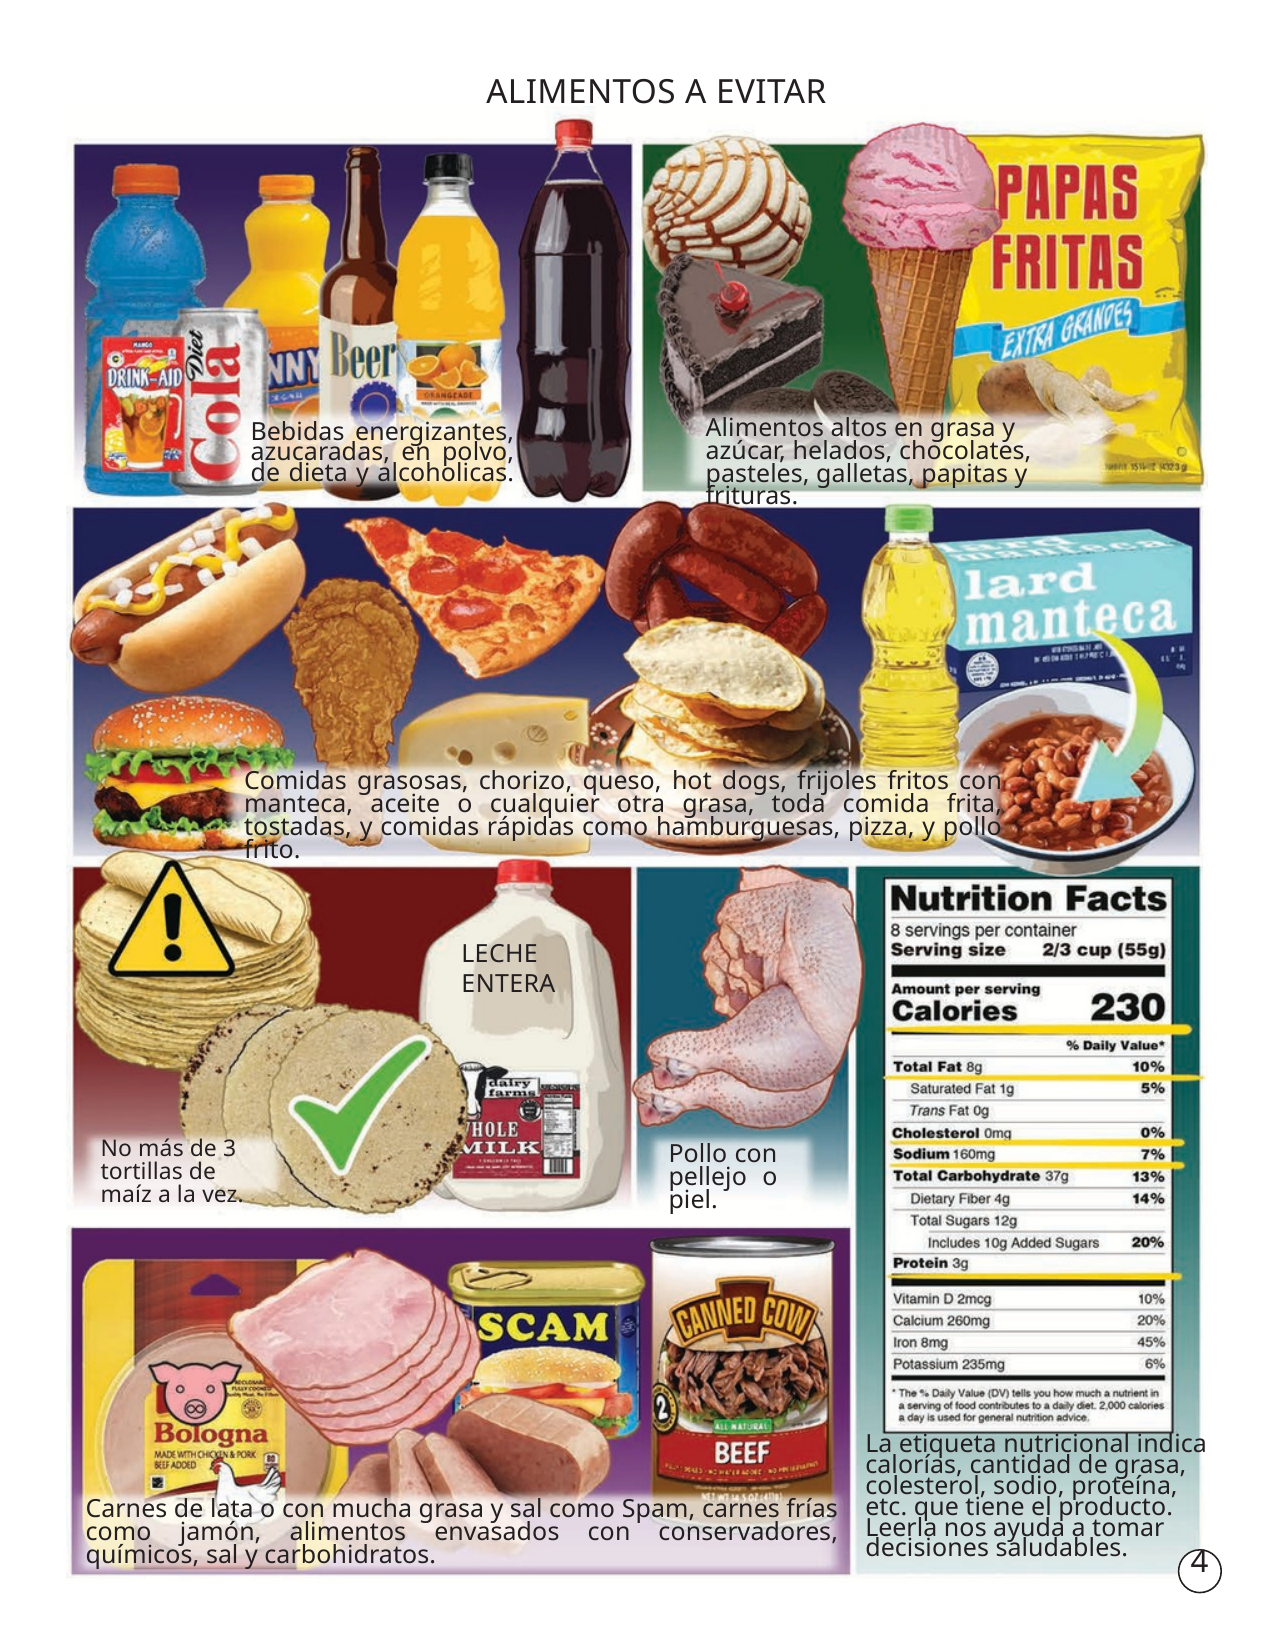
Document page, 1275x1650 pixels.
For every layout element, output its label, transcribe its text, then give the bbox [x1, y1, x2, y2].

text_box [1167, 1538, 1233, 1604]
picture [66, 106, 1208, 1584]
text_box ALIMENTOS A EVITAR [486, 63, 840, 105]
